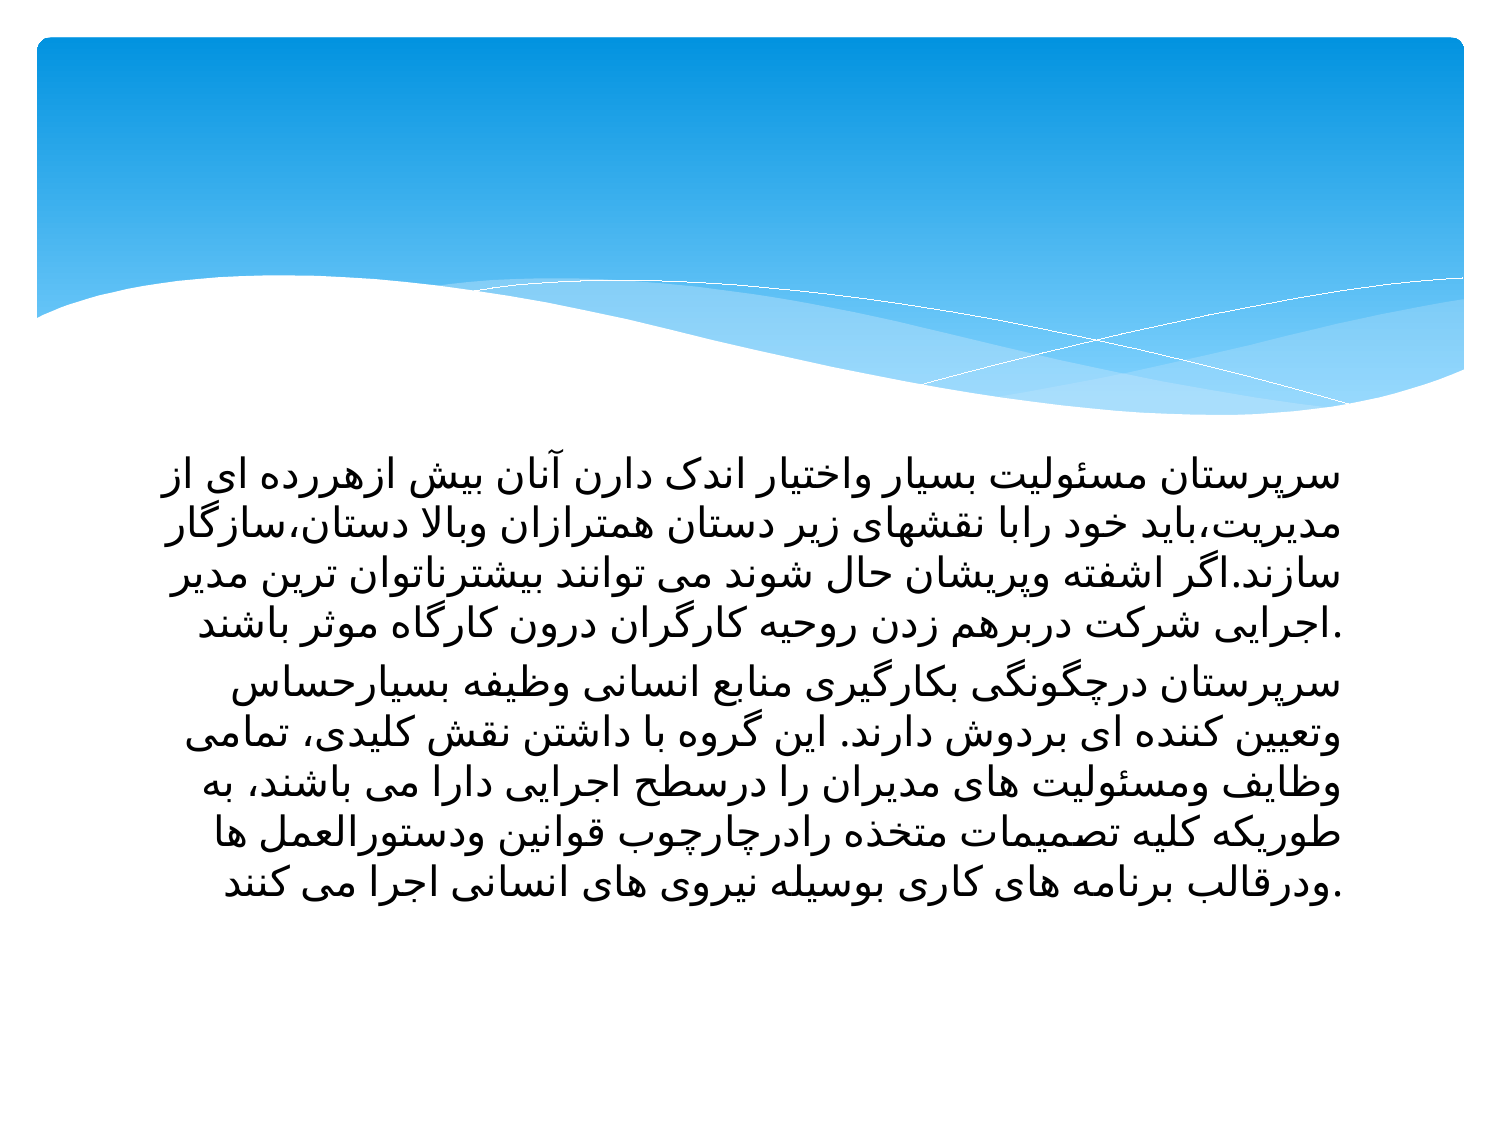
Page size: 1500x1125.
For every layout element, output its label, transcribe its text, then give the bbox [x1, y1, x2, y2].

list سرپرستان مسئولیت بسیار واختیار اندک دارن آنان بیش ازهررده ای از مدیریت،باید خود رابا نقشهای زیر دستان همترازان وبالا دستان،سازگار سازند.اگر اشفته وپریشان حال شوند می توانند بیشترناتوان ترین مدیر اجرایی شرکت دربرهم زدن روحیه کارگران درون کارگاه موثر باشند. سرپرستان درچگونگی بکارگیری منابع انسانی وظیفه بسیارحساس وتعیین کننده ای بردوش دارند. این گروه با داشتن نقش کلیدی، تمامی وظایف ومسئولیت های مدیران را درسطح اجرایی دارا می باشند، به طوریکه کلیه تصمیمات متخذه رادرچارچوب قوانین ودستورالعمل ها ودرقالب برنامه های کاری بوسیله نیروی های انسانی اجرا می کنند. [143, 438, 1359, 1005]
